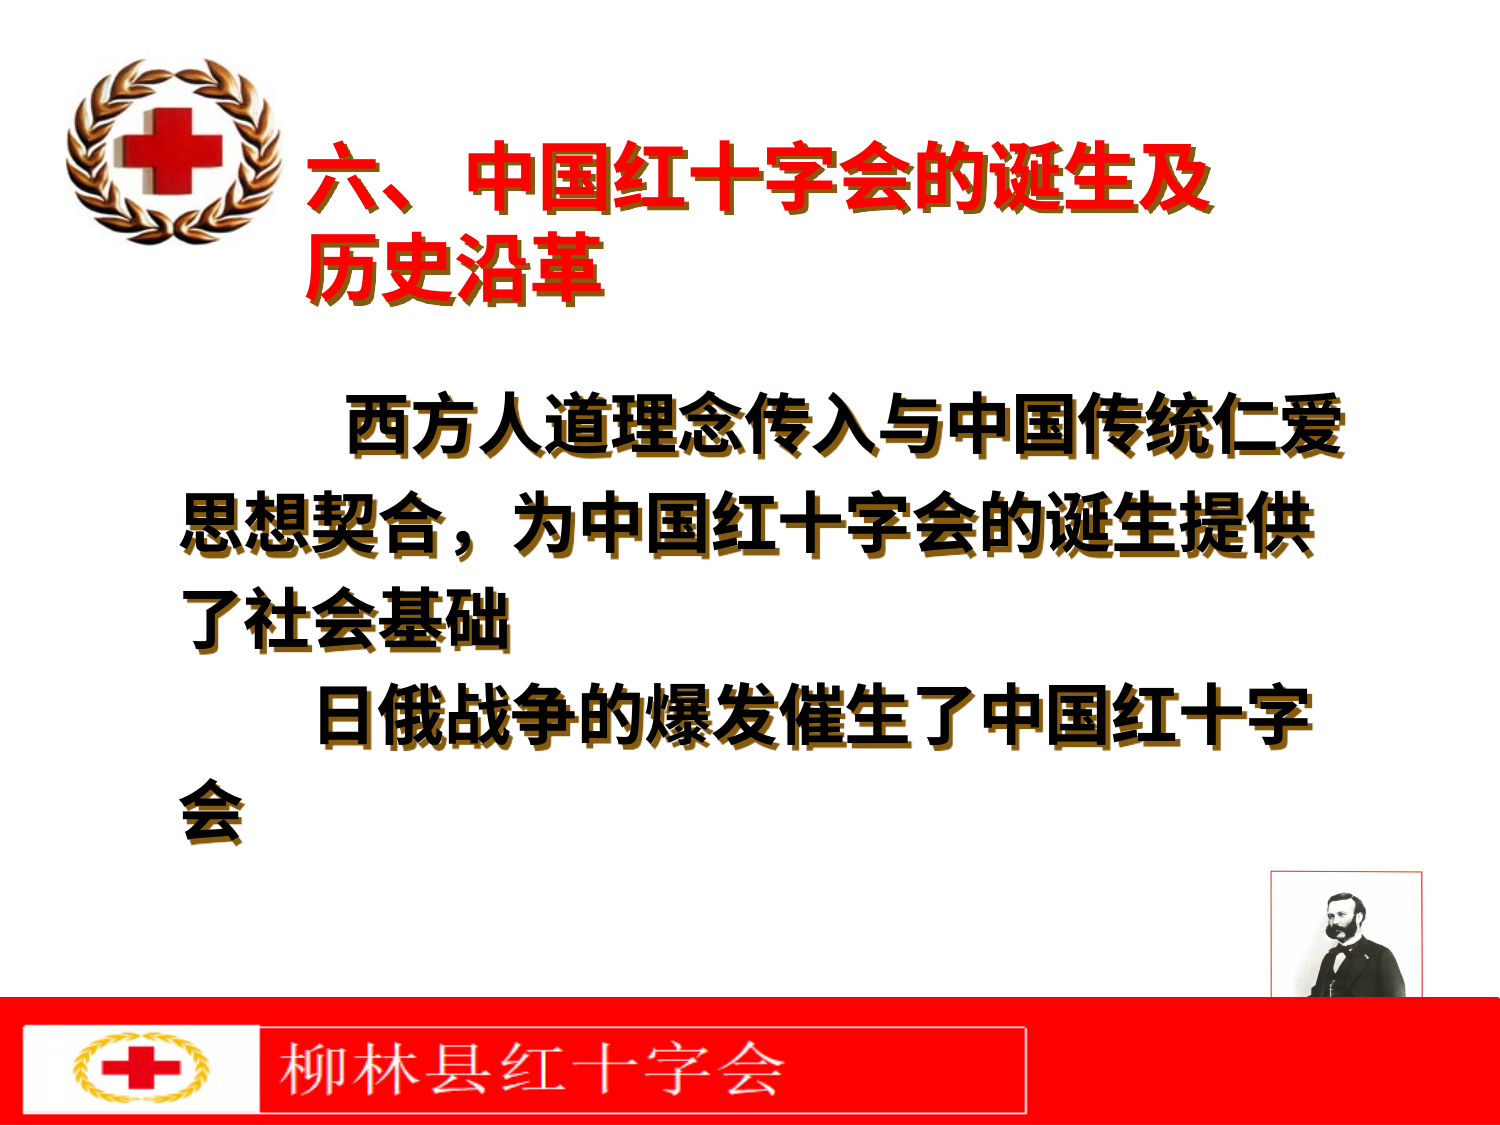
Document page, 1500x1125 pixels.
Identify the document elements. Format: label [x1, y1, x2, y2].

picture [65, 58, 284, 246]
picture [0, 869, 1500, 1125]
text_box [0, 0, 1500, 997]
